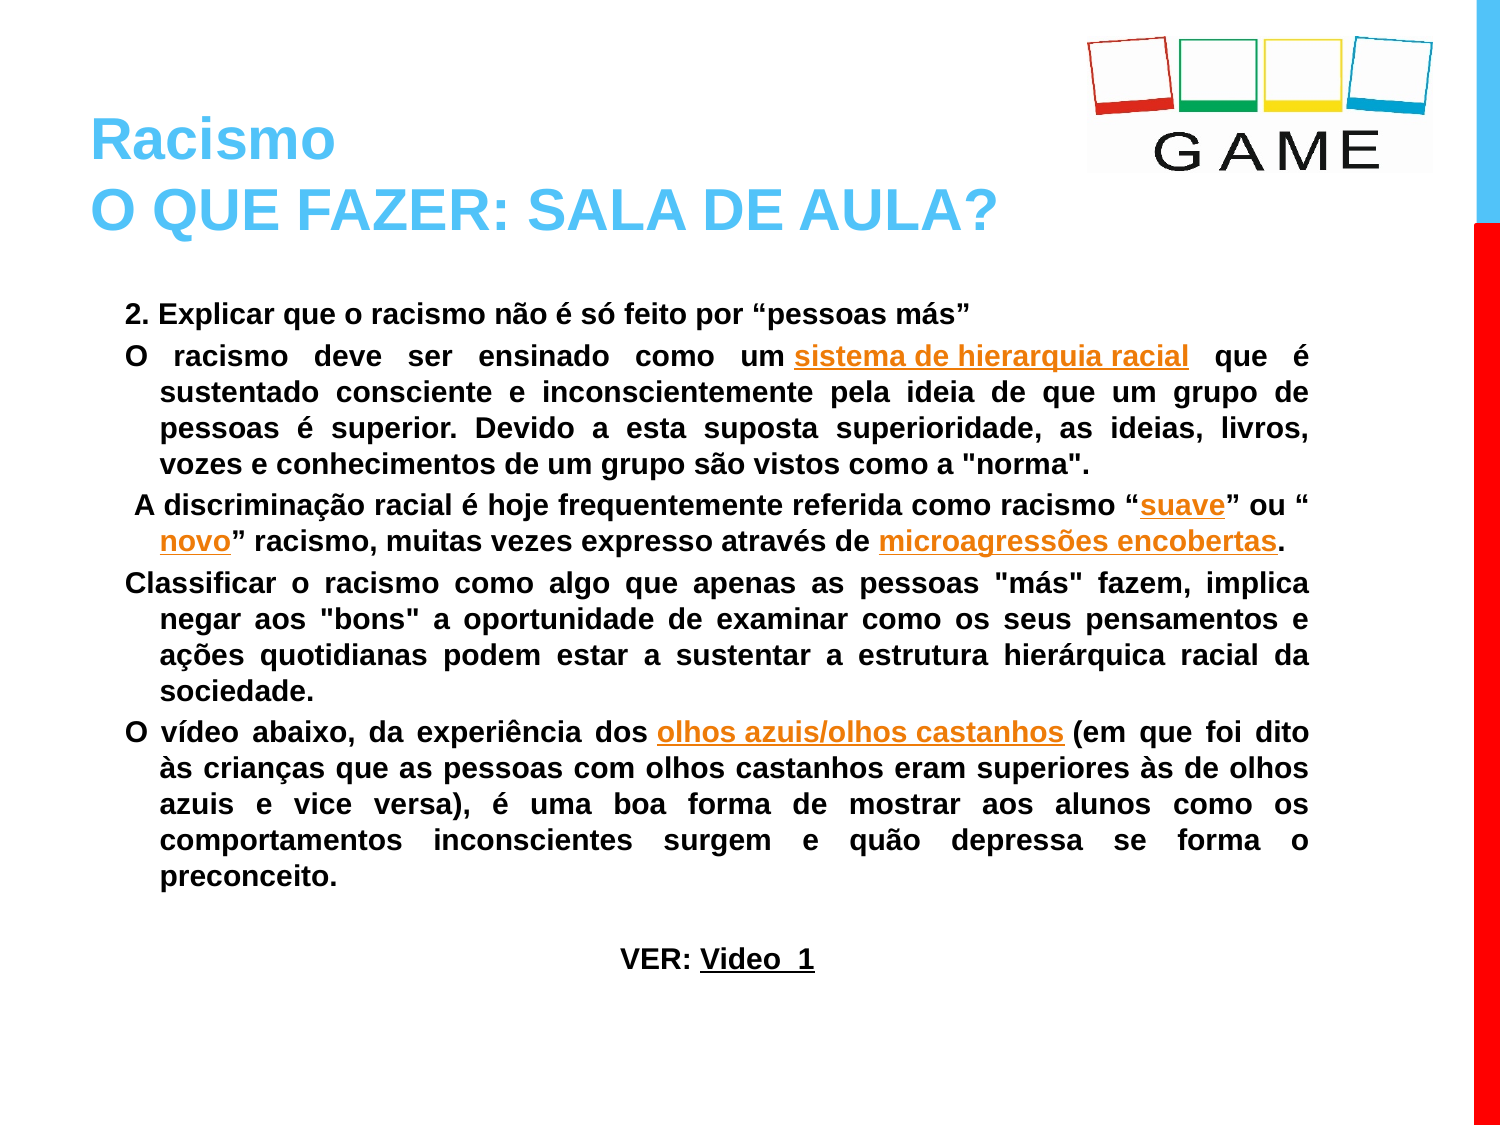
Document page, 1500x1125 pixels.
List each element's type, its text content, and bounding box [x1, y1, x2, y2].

title Racismo O QUE FAZER: SALA DE AULA? [75, 25, 1025, 250]
picture [1087, 36, 1433, 173]
list 2. Explicar que o racismo não é só feito por “pessoas más” O racismo deve ser ensinado como um sistema de hierarquia racial que é sustentado consciente e inconscientemente pela ideia de que um grupo de pessoas é superior. Devido a esta suposta superioridade, as ideias, livros, vozes e conhecimentos de um grupo são vistos como a "norma". A discriminação racial é hoje frequentemente referida como racismo “suave” ou “novo” racismo, muitas vezes expresso através de microagressões encobertas. Classificar o racismo como algo que apenas as pessoas "más" fazem, implica negar aos "bons" a oportunidade de examinar como os seus pensamentos e ações quotidianas podem estar a sustentar a estrutura hierárquica racial da sociedade. O vídeo abaixo, da experiência dos olhos azuis/olhos castanhos (em que foi dito às crianças que as pessoas com olhos castanhos eram superiores às de olhos azuis e vice versa), é uma boa forma de mostrar aos alunos como os comportamentos inconscientes surgem e quão depressa se forma o preconceito. VER: Video_1 [75, 287, 1325, 1005]
